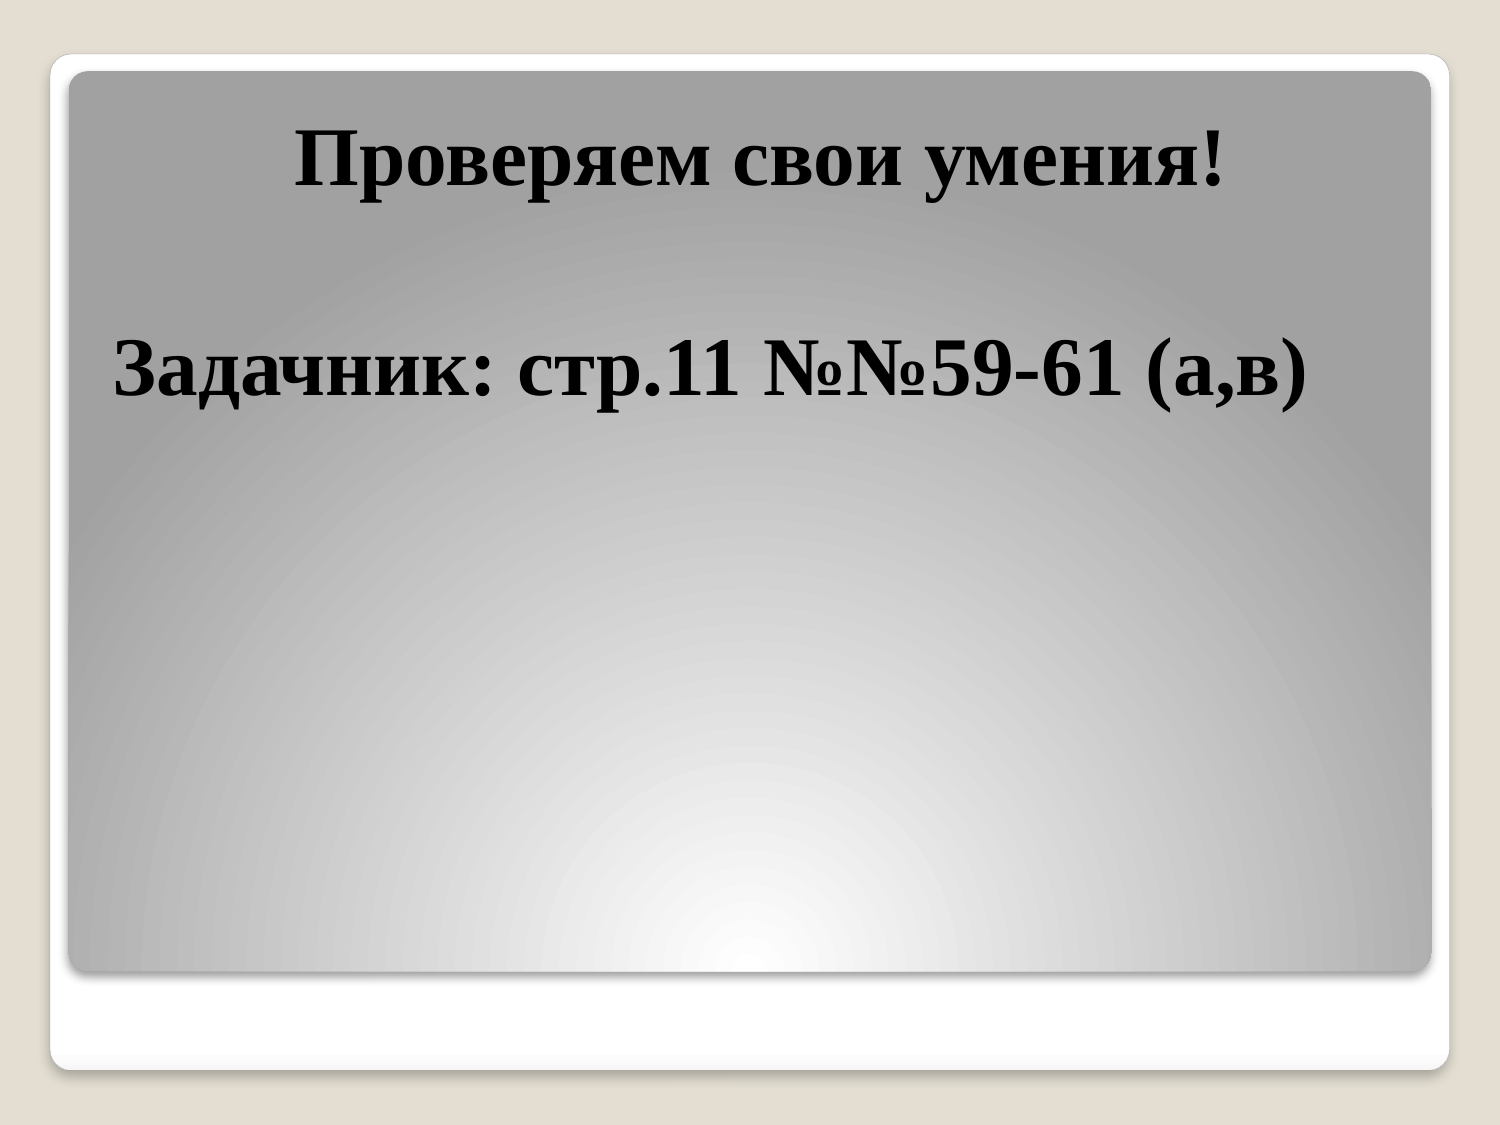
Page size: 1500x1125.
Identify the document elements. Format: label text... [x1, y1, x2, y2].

list Проверяем свои умения! Задачник: стр.11 №№59-61 (а,в) [82, 86, 1425, 774]
